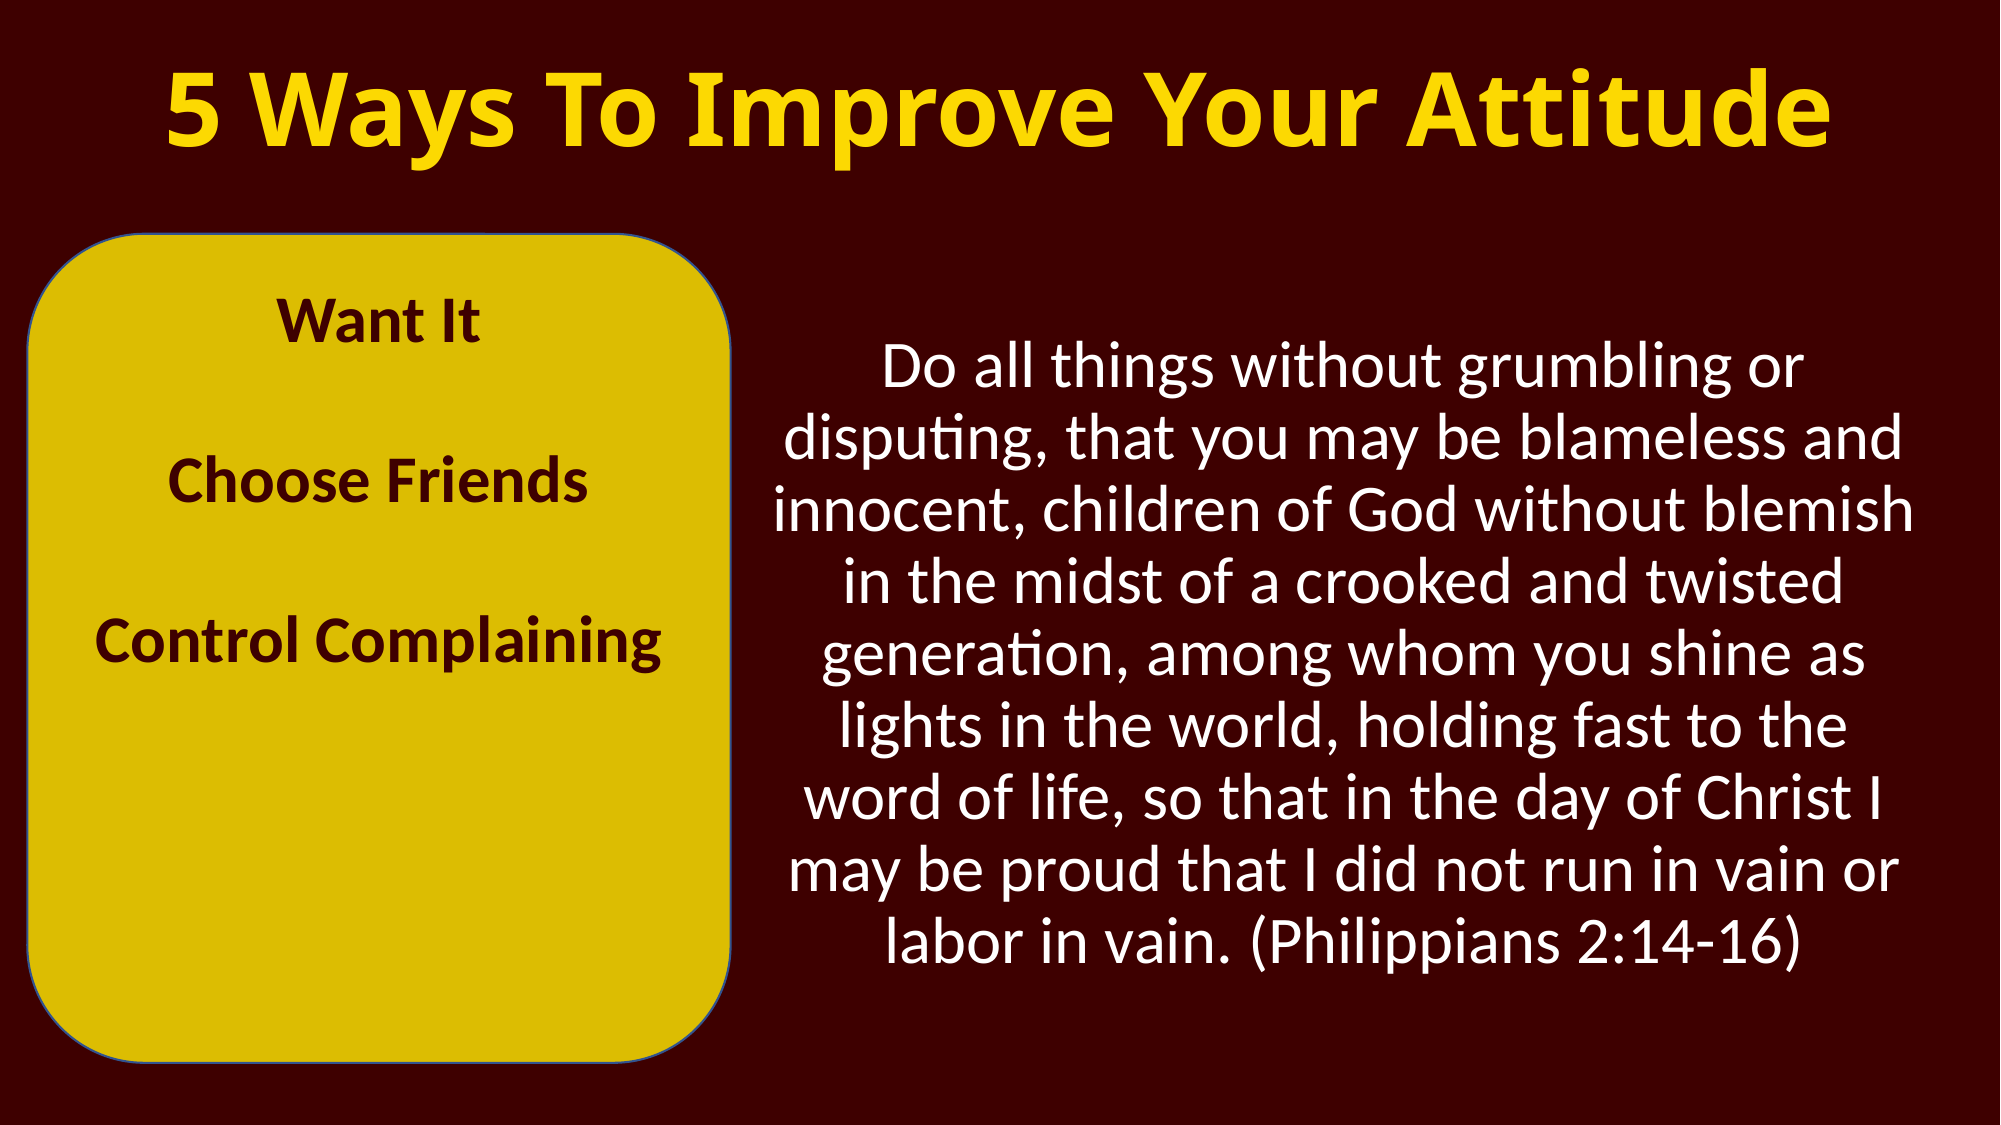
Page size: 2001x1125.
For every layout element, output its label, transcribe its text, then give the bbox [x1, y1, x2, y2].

title 5 Ways To Improve Your Attitude [27, 14, 1973, 212]
text_box Want It Choose Friends Control Complaining [26, 232, 732, 1064]
list Do all things without grumbling or disputing, that you may be blameless and innocent, children of God without blemish in the midst of a crooked and twisted generation, among whom you shine as lights in the world, holding fast to the word of life, so that in the day of Christ I may be proud that I did not run in vain or labor in vain. (Philippians 2:14-16) [748, 211, 1941, 1097]
